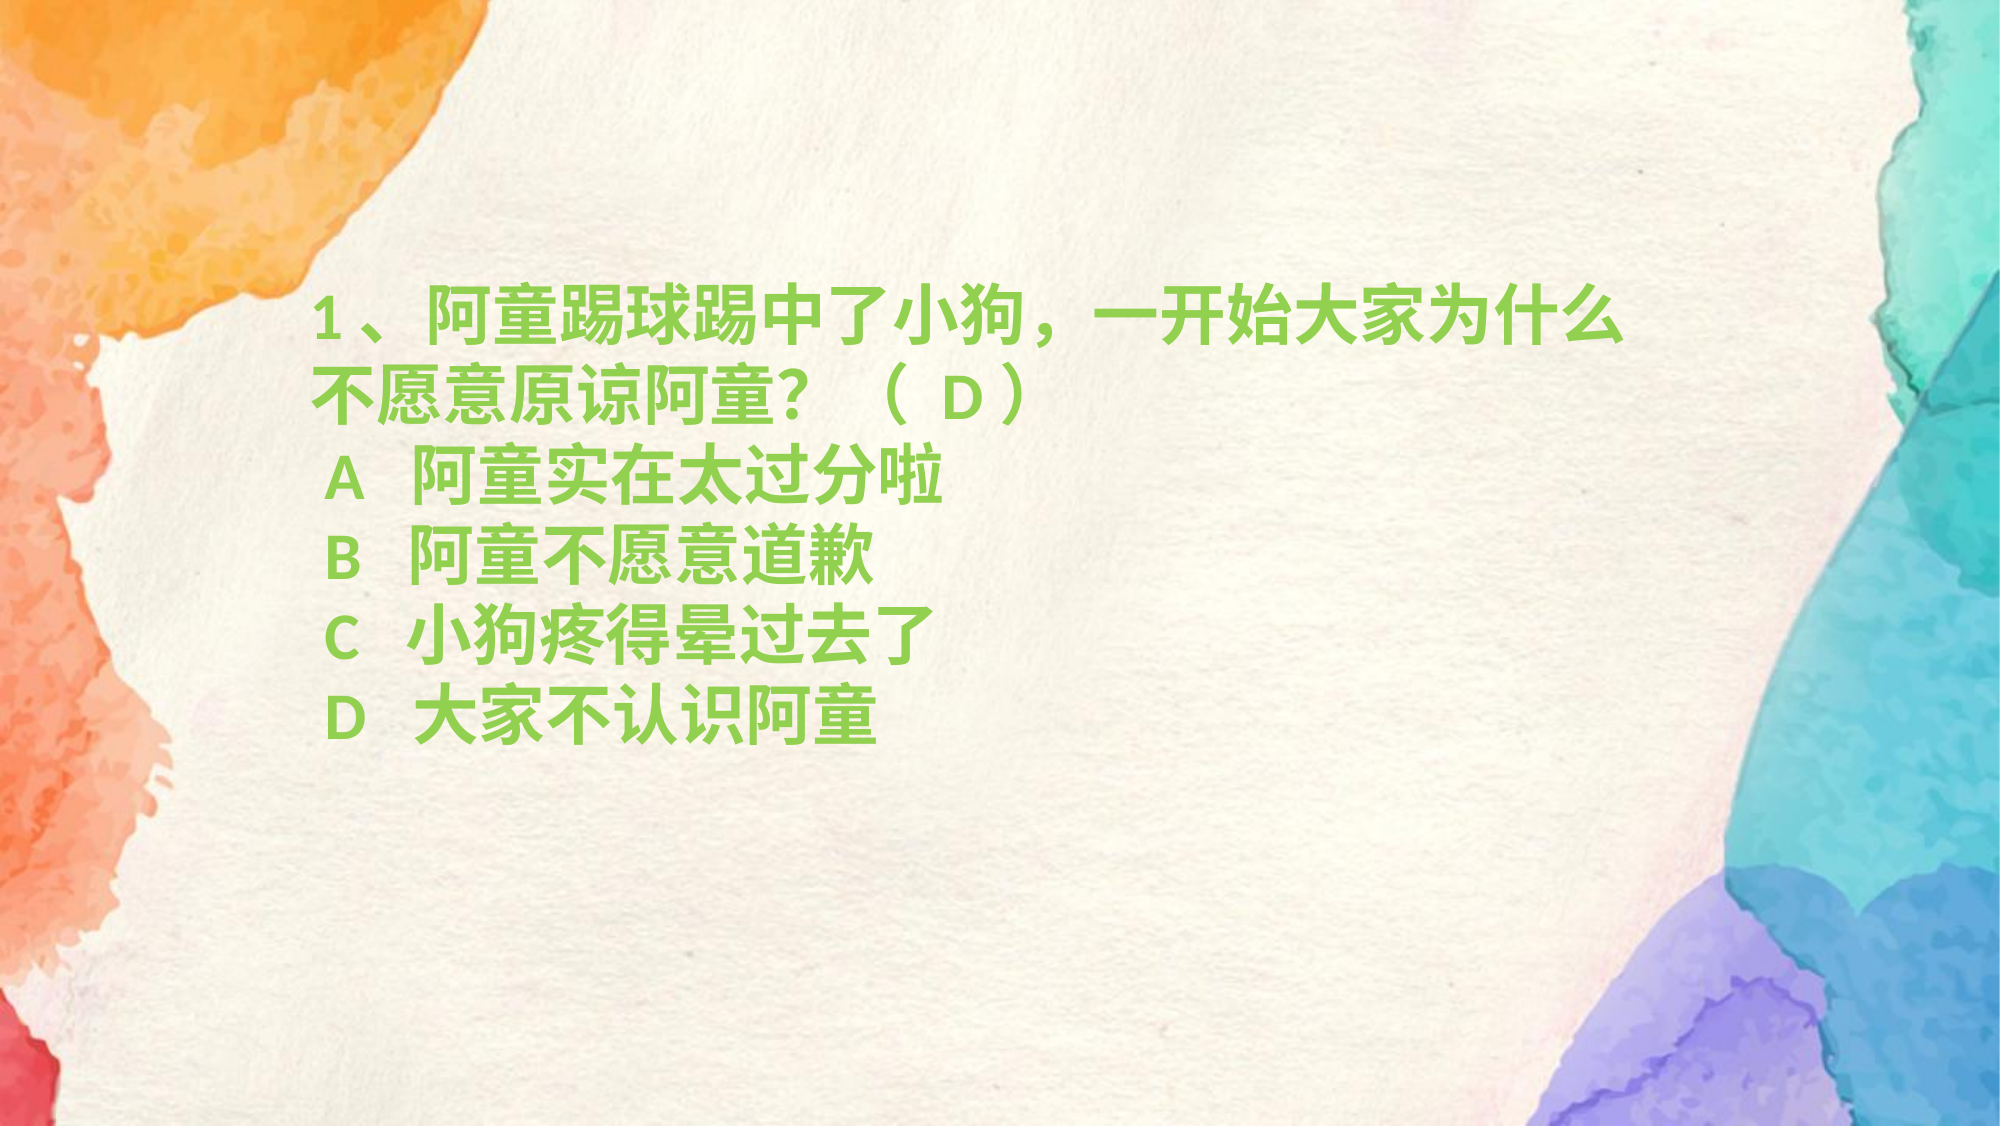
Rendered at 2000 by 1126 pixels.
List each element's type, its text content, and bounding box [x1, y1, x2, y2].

picture [0, 0, 2000, 1126]
text_box 1、阿童踢球踢中了小狗，一开始大家为什么不愿意原谅阿童？（ D） A 阿童实在太过分啦 B 阿童不愿意道歉 C 小狗疼得晕过去了 D 大家不认识阿童 [294, 265, 1706, 760]
